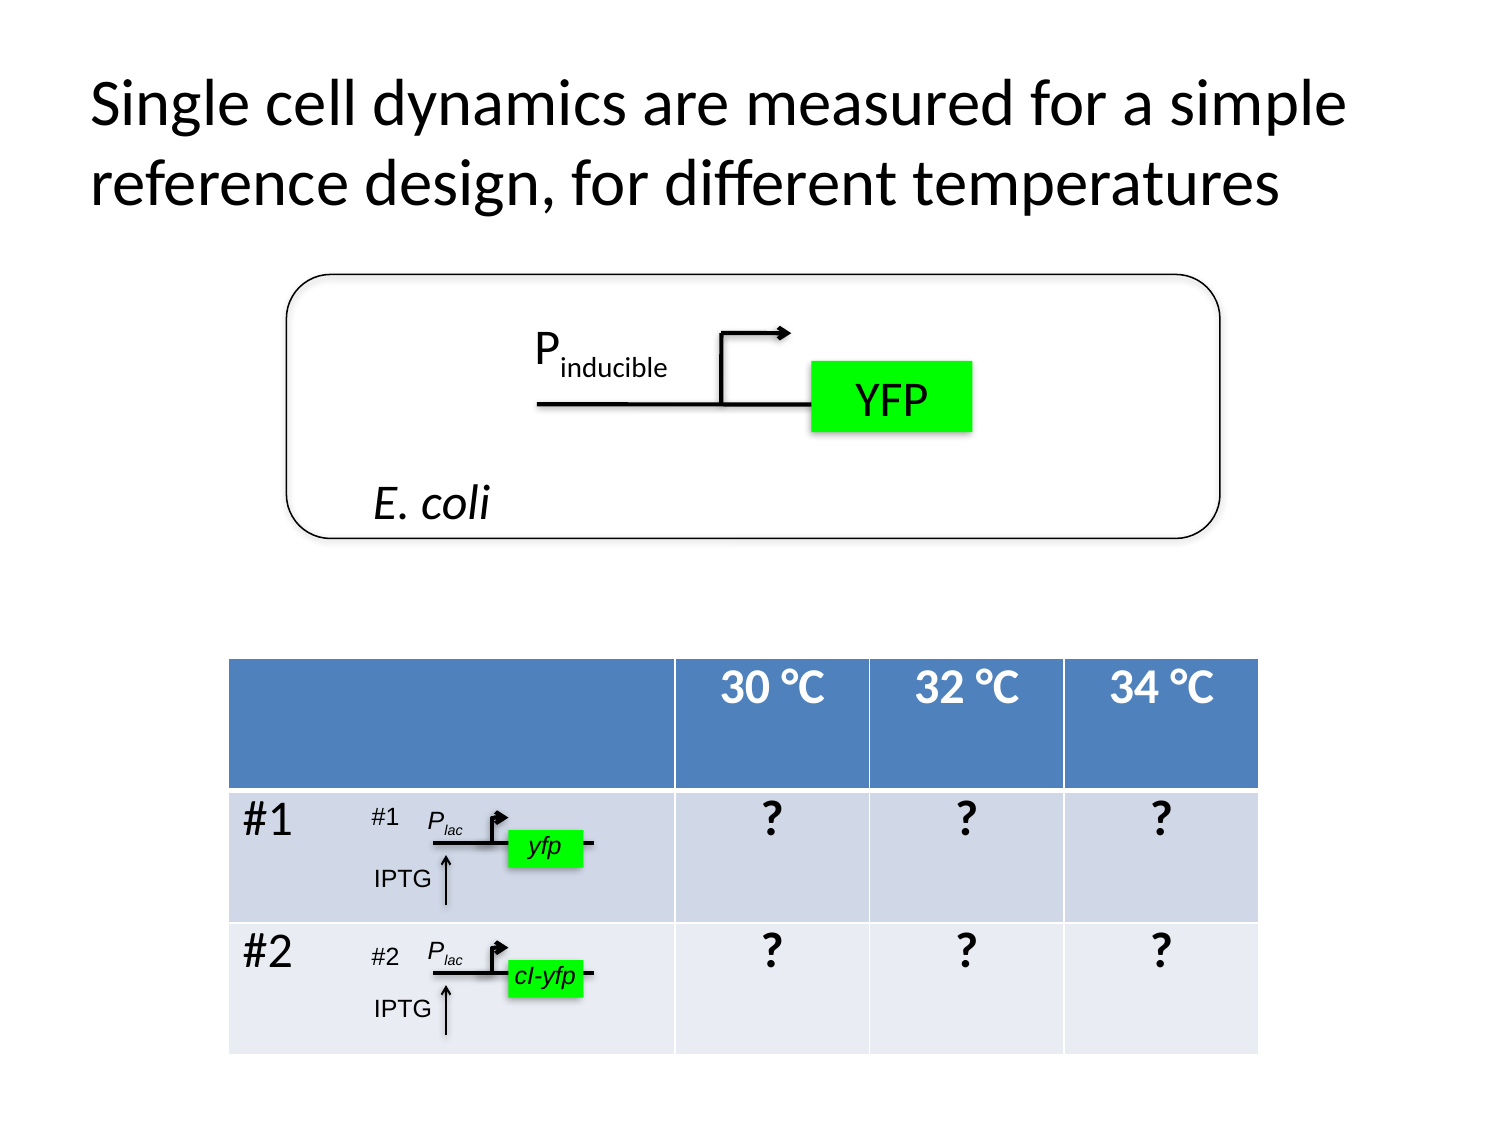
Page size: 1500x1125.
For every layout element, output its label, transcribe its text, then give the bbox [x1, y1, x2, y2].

table_header 32 °C [870, 659, 1063, 788]
table_cell #1 [229, 793, 674, 922]
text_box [286, 274, 1221, 539]
table_cell #2 [229, 924, 674, 1054]
table_header [229, 659, 674, 788]
table_header 30 °C [676, 659, 869, 788]
table_cell ? [676, 924, 869, 1054]
table_cell ? [870, 793, 1063, 922]
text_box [356, 792, 595, 906]
title Single cell dynamics are measured for a simple reference design, for different temperatures [75, 45, 1425, 233]
table_cell ? [676, 793, 869, 922]
table_header 34 °C [1065, 659, 1258, 788]
table_cell ? [870, 924, 1063, 1054]
table_cell ? [1065, 924, 1258, 1054]
table_cell ? [1065, 793, 1258, 922]
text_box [356, 926, 595, 1036]
